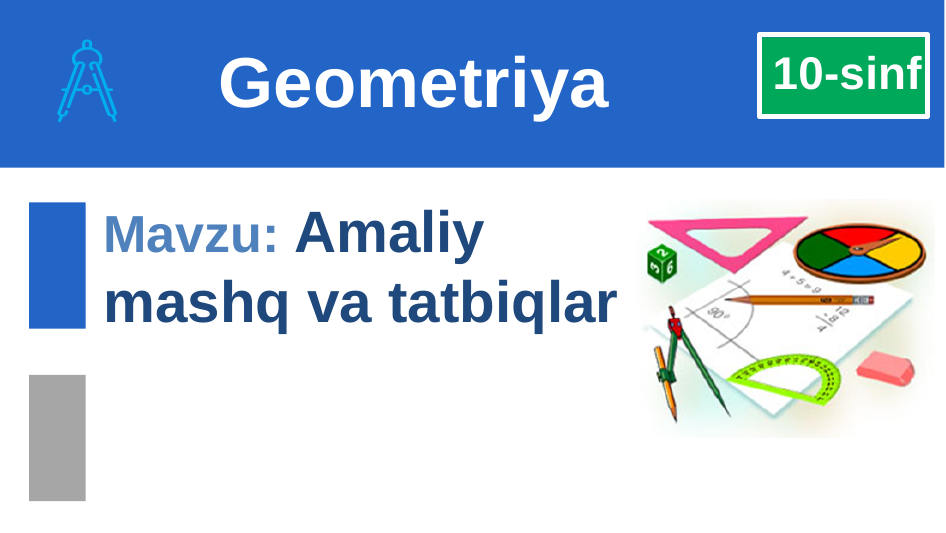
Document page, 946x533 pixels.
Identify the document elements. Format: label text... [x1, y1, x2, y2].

picture [636, 198, 935, 439]
text_box Geometriya [137, 34, 689, 122]
text_box Mavzu: Amaliy mashq va tatbiqlar [100, 191, 661, 334]
text_box [29, 202, 86, 329]
text_box [57, 39, 118, 122]
text_box [0, 0, 945, 168]
text_box [759, 99, 928, 117]
text_box [759, 34, 928, 40]
text_box [29, 374, 86, 502]
text_box 10-sinf [759, 40, 928, 99]
